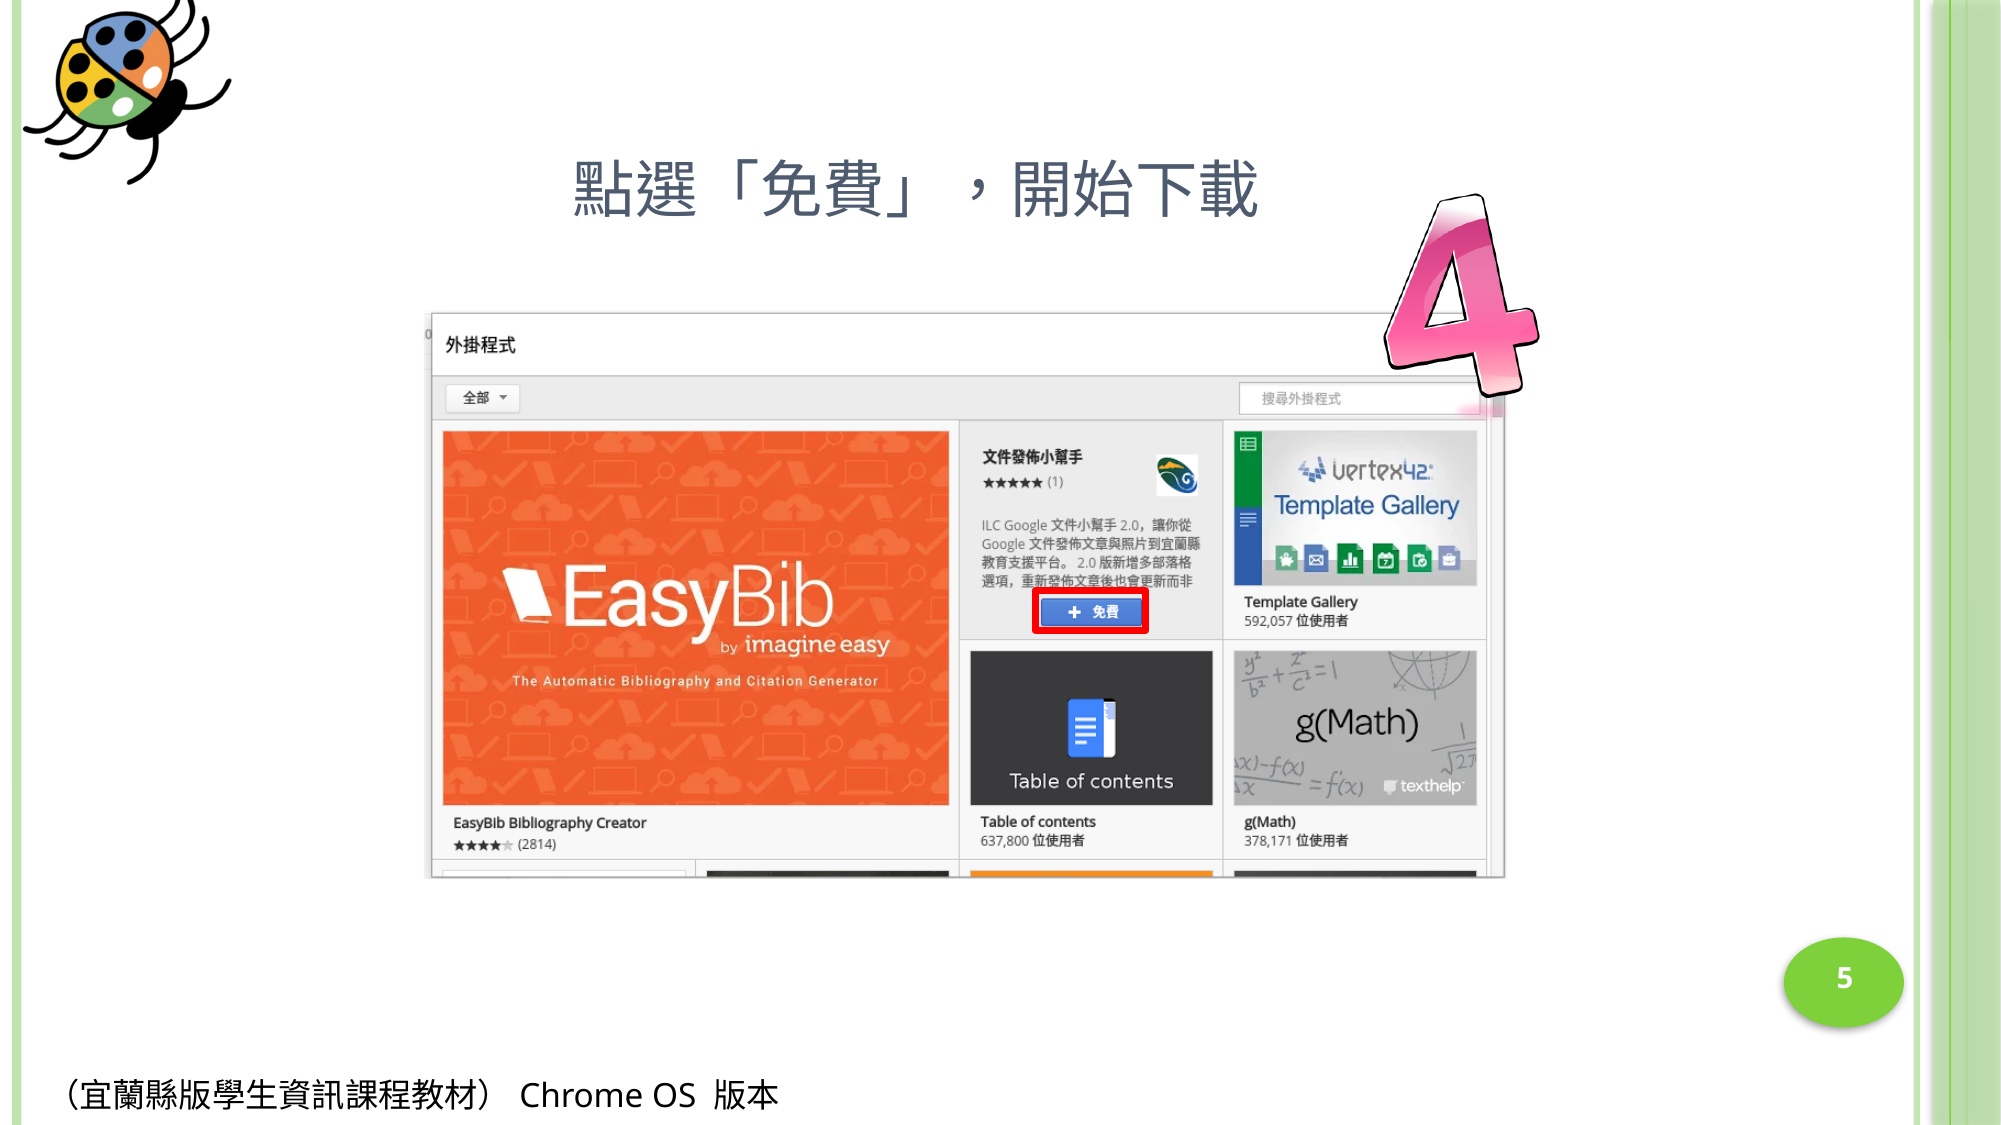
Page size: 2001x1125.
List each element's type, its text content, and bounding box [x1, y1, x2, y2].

picture [2, 0, 240, 205]
picture [423, 184, 1580, 879]
title 點選「免費」，開始下載 [99, 45, 1734, 233]
slide_number 5 [1795, 936, 1896, 1023]
